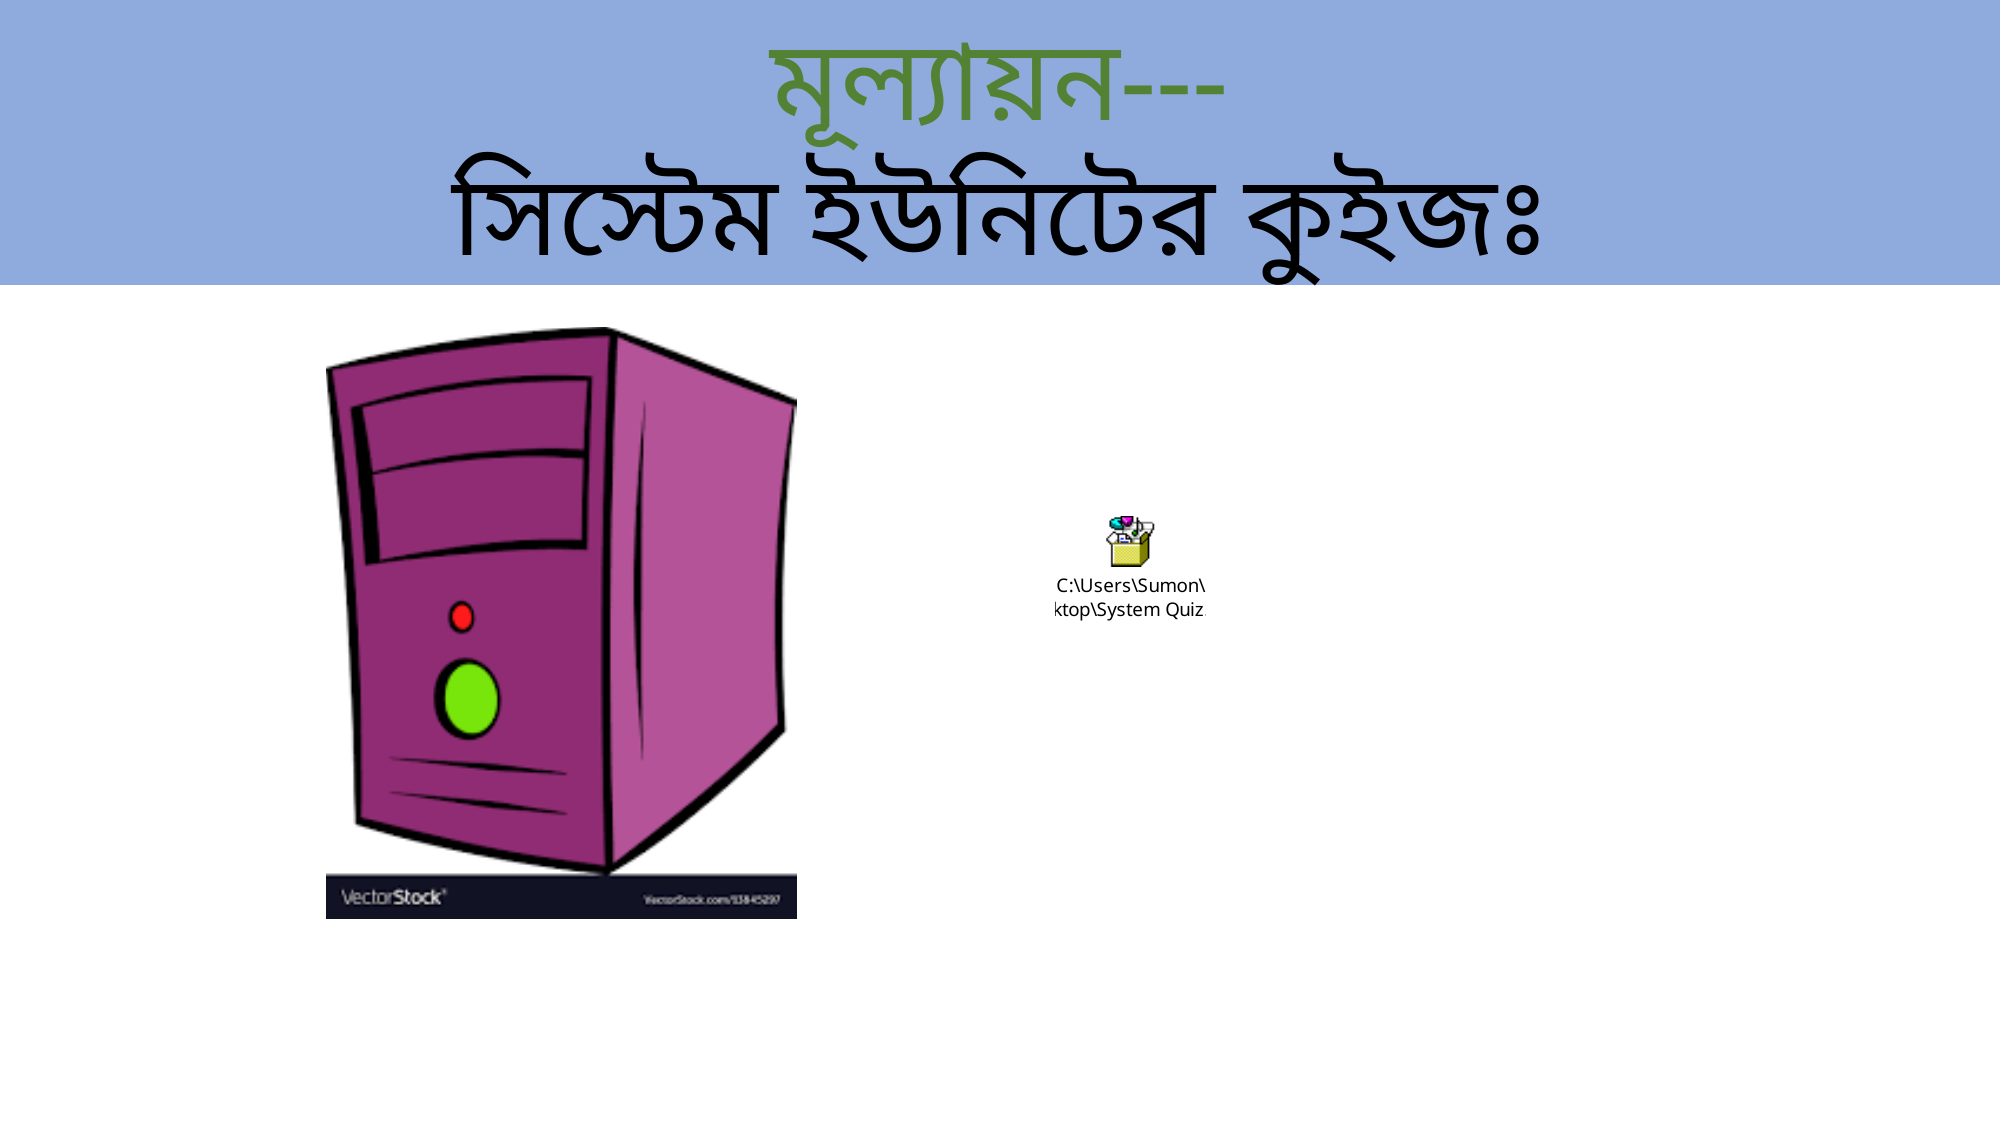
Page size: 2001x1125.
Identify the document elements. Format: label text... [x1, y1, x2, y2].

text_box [1055, 516, 1206, 643]
picture [326, 327, 797, 919]
text_box মূল্যায়ন--- সিস্টেম ইউনিটের কুইজঃ [0, 0, 2000, 285]
